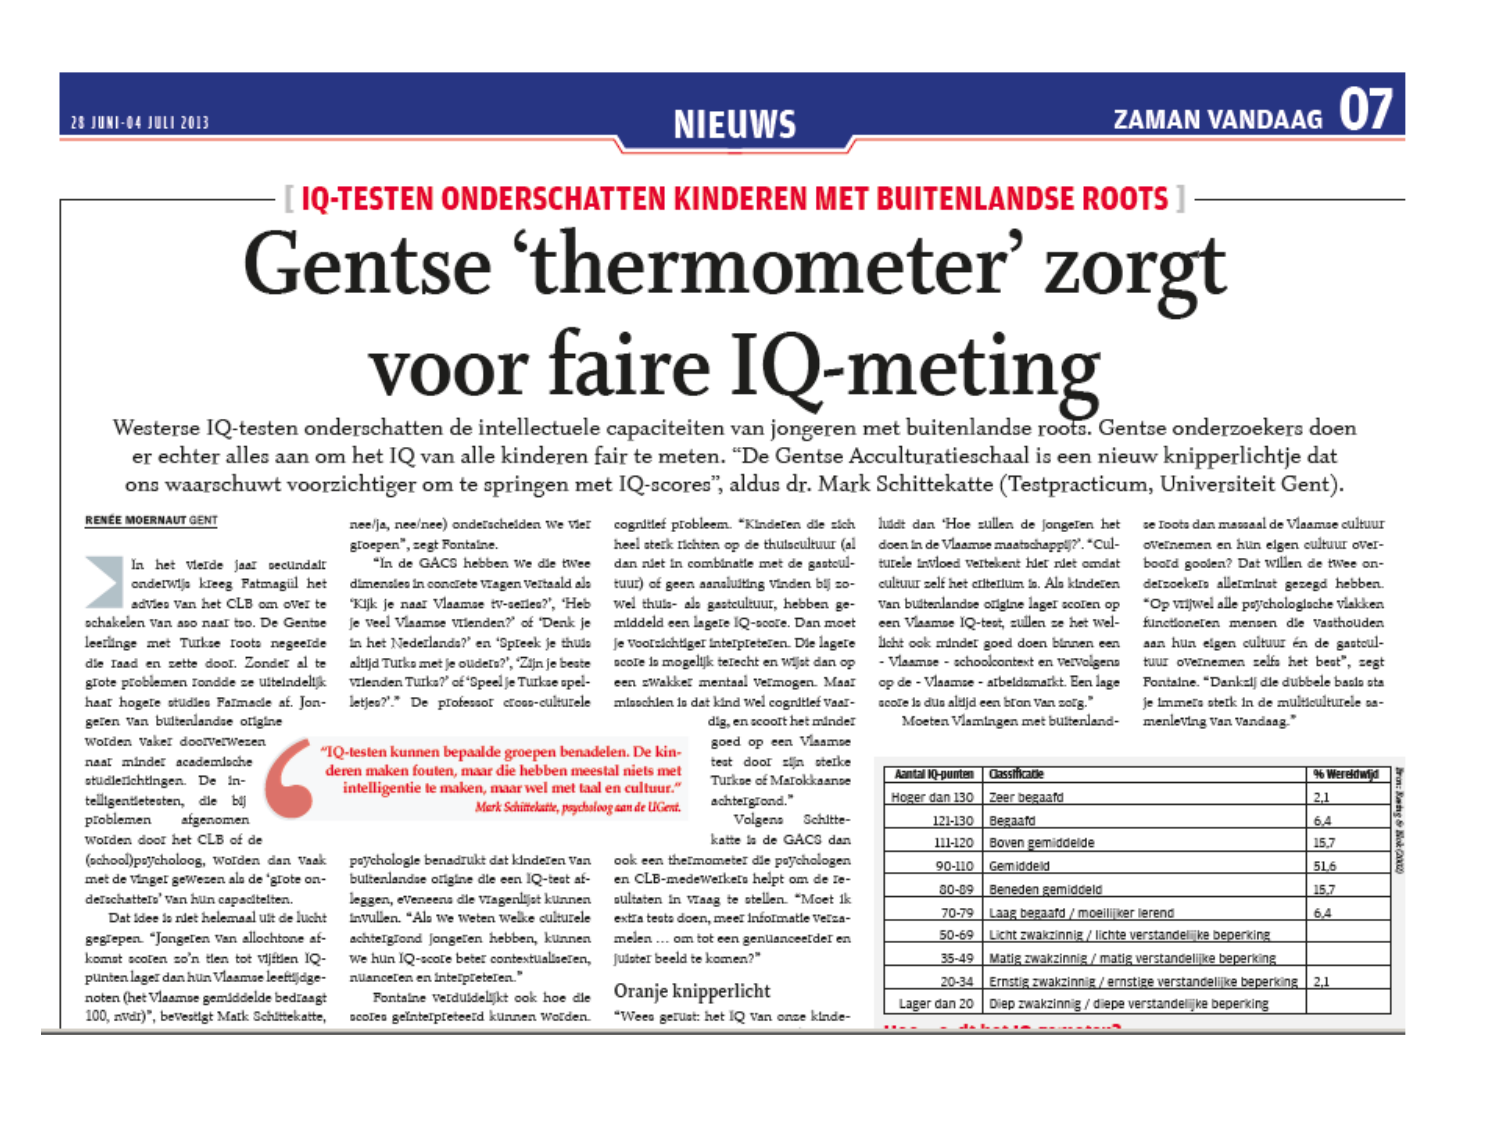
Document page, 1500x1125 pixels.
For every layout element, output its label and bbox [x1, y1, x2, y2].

picture [41, 54, 1406, 1035]
